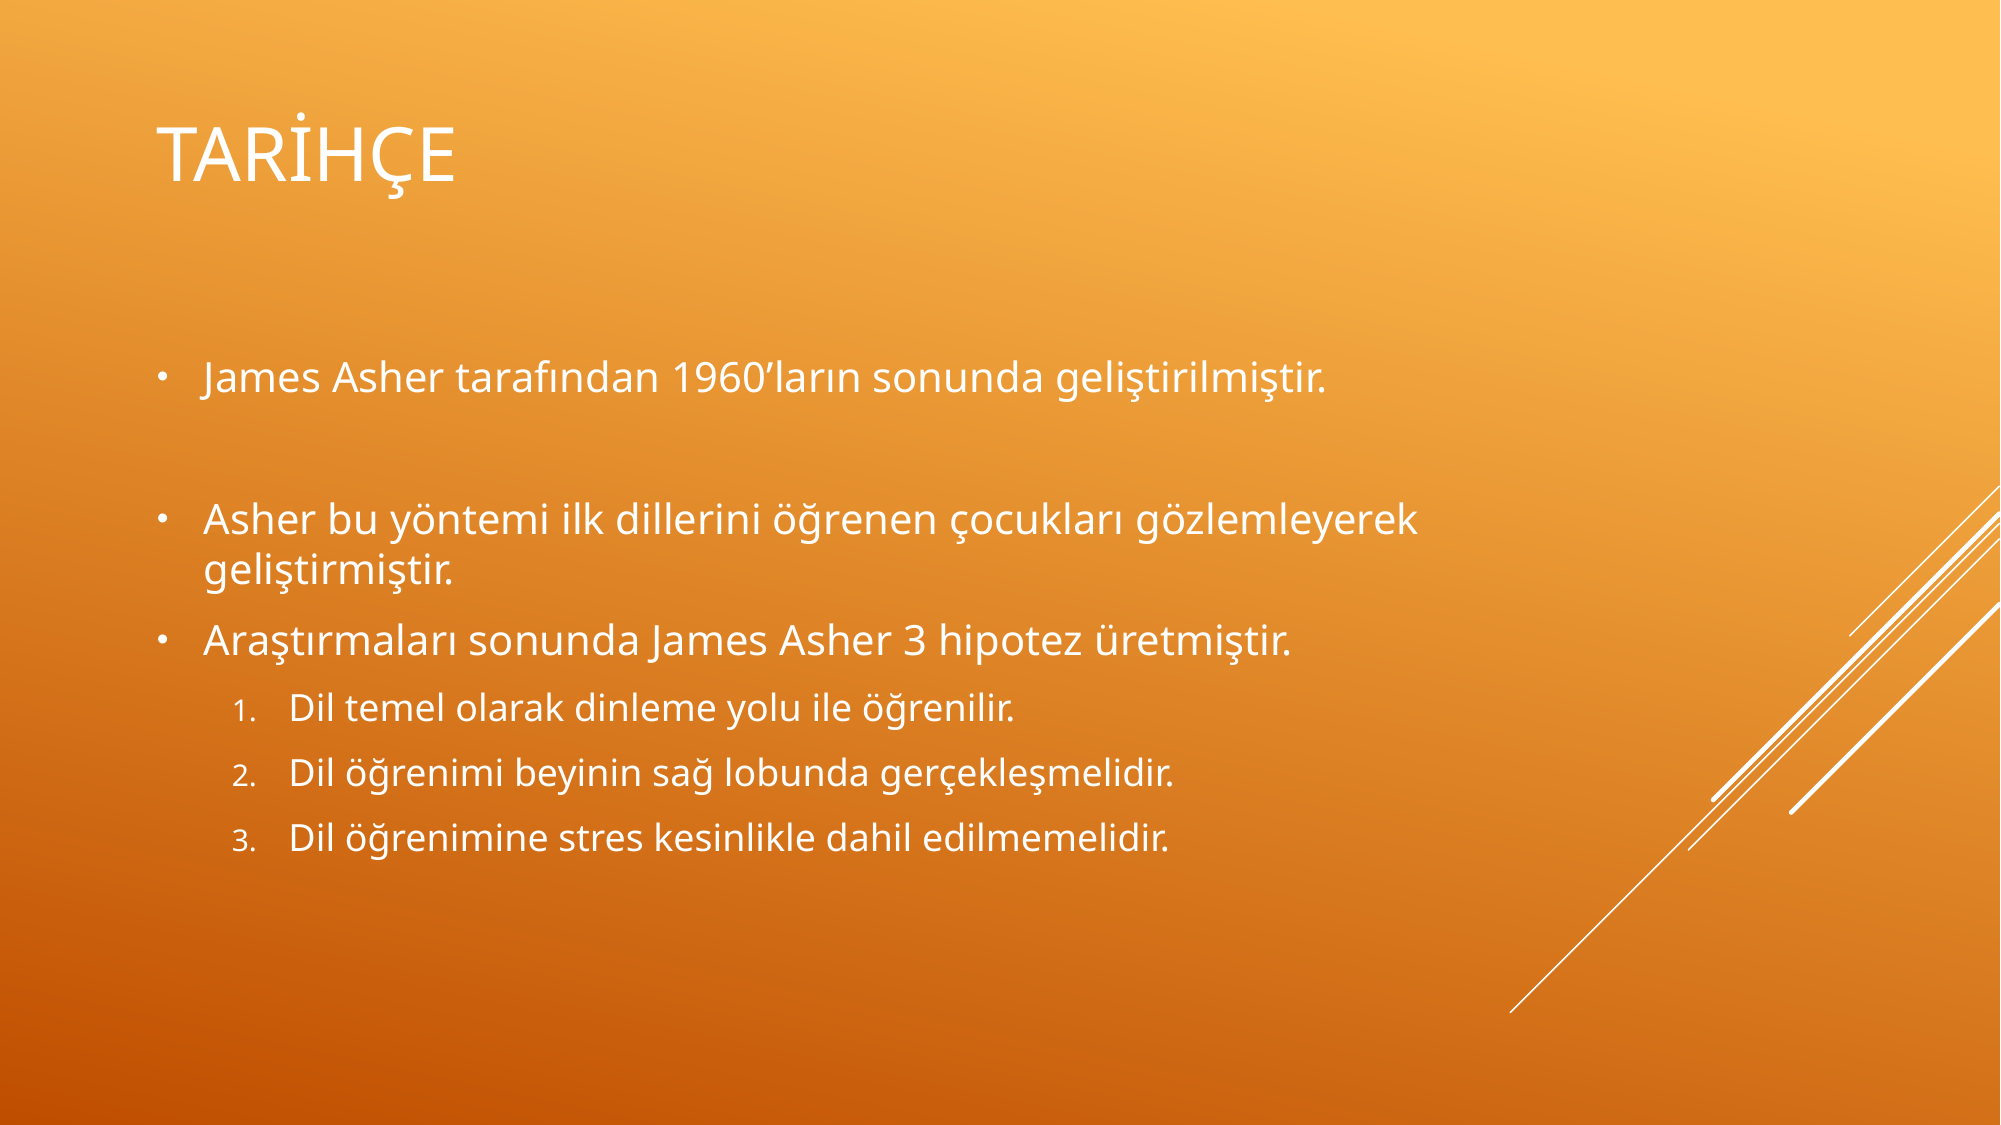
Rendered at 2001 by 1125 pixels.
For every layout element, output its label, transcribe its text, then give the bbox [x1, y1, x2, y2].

title Tarihçe [141, 27, 1542, 275]
list James Asher tarafından 1960’ların sonunda geliştirilmiştir. Asher bu yöntemi ilk dillerini öğrenen çocukları gözlemleyerek geliştirmiştir. Araştırmaları sonunda James Asher 3 hipotez üretmiştir. Dil temel olarak dinleme yolu ile öğrenilir. Dil öğrenimi beyinin sağ lobunda gerçekleşmelidir. Dil öğrenimine stres kesinlikle dahil edilmemelidir. [141, 275, 1542, 936]
